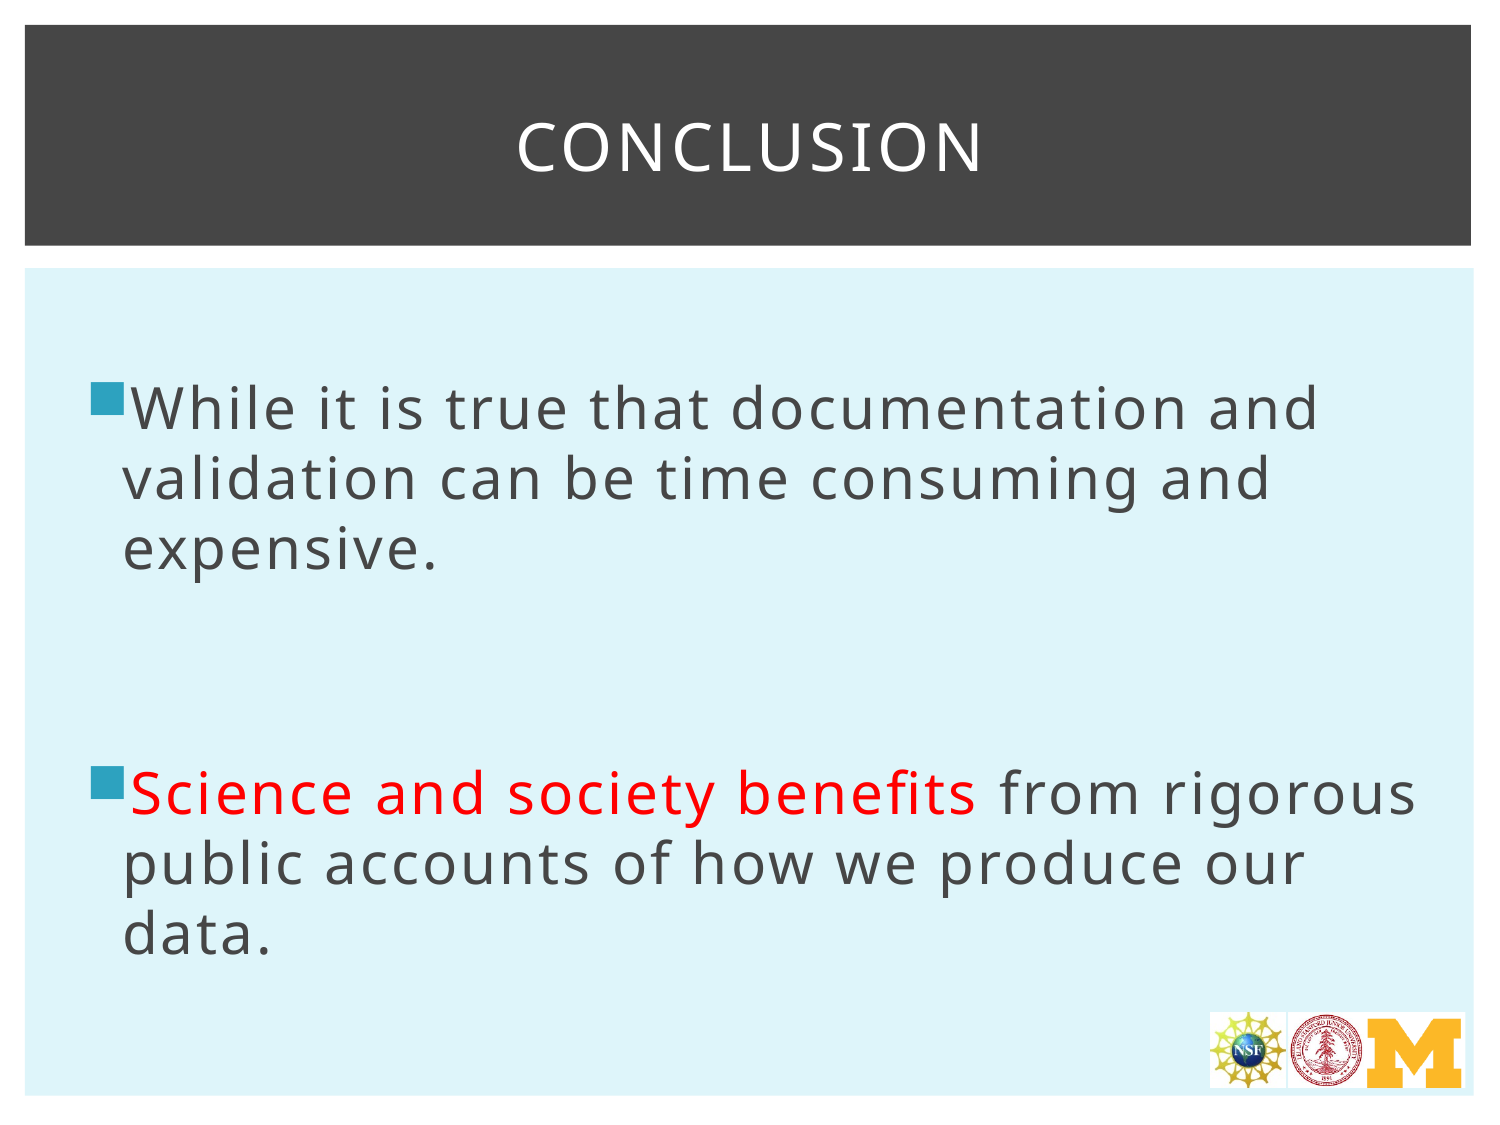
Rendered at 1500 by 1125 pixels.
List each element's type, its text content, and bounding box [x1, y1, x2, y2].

picture [1210, 1012, 1286, 1088]
title Conclusion [62, 58, 1438, 232]
list While it is true that documentation and validation can be time consuming and expensive. Science and society benefits from rigorous public accounts of how we produce our data. [62, 282, 1442, 1005]
picture [1288, 1012, 1466, 1088]
